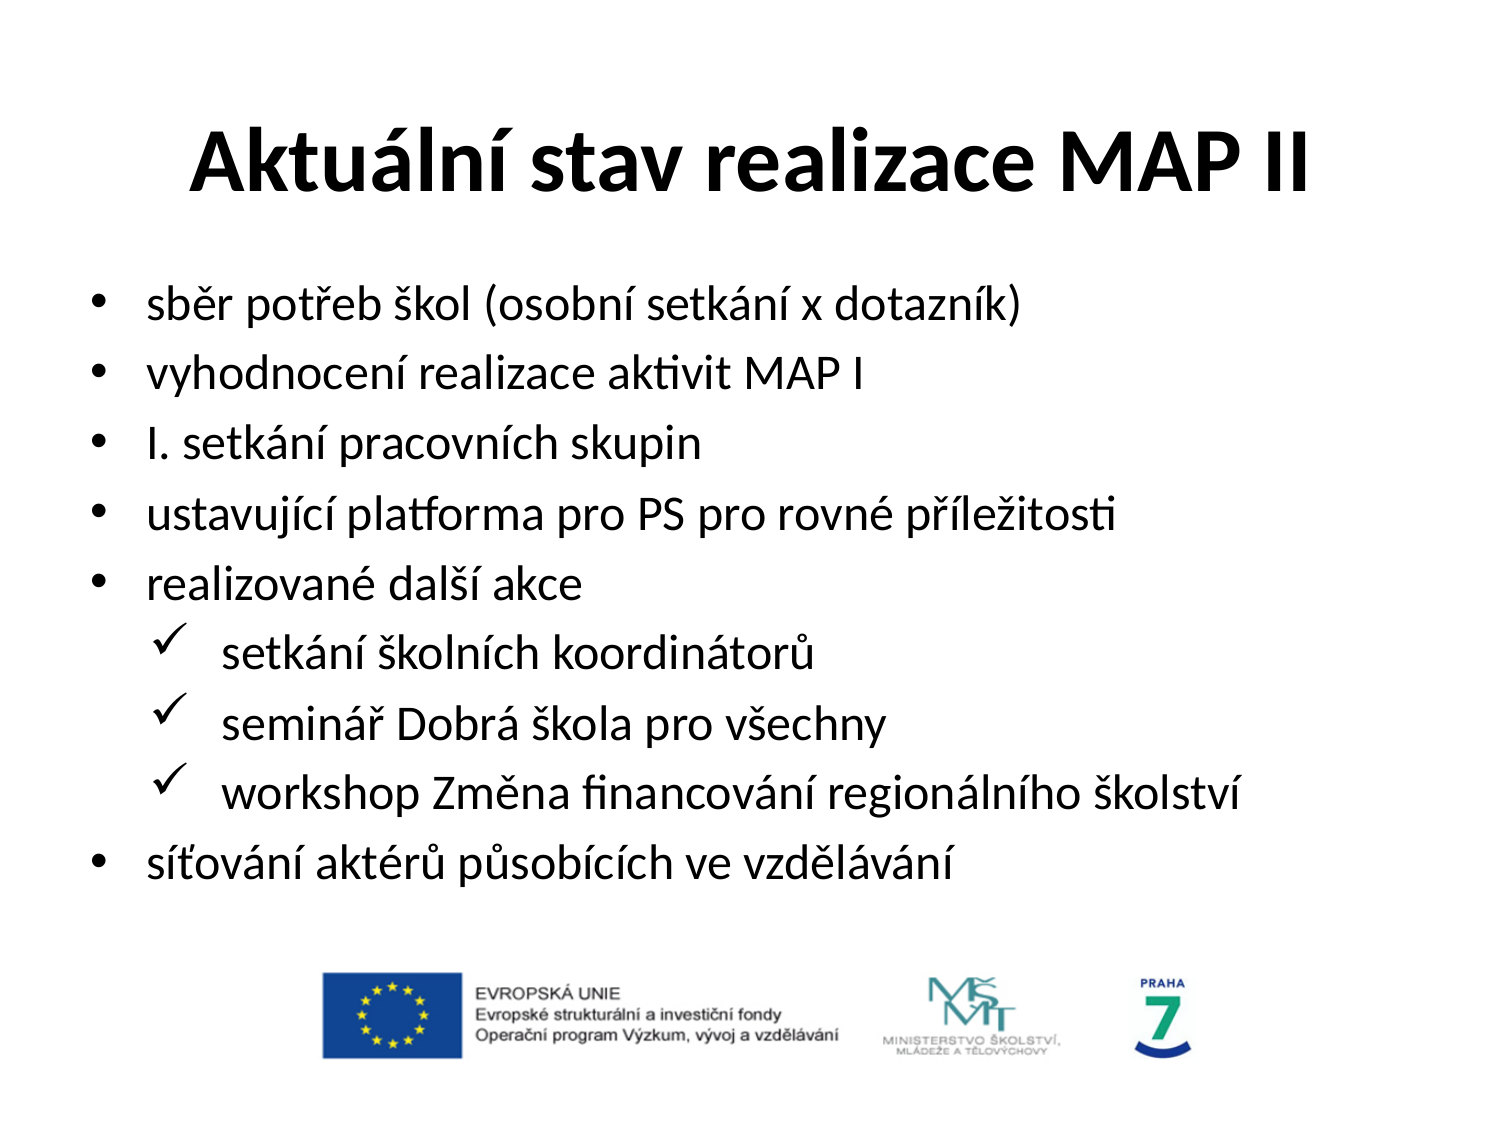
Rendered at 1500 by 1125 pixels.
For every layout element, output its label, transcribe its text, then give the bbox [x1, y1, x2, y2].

list sběr potřeb škol (osobní setkání x dotazník) vyhodnocení realizace aktivit MAP I I. setkání pracovních skupin ustavující platforma pro PS pro rovné příležitosti realizované další akce setkání školních koordinátorů seminář Dobrá škola pro všechny workshop Změna financování regionálního školství síťování aktérů působících ve vzdělávání [75, 262, 1424, 941]
picture [273, 941, 1101, 1101]
picture [1128, 941, 1197, 1101]
title Aktuální stav realizace MAP II [76, 66, 1427, 244]
